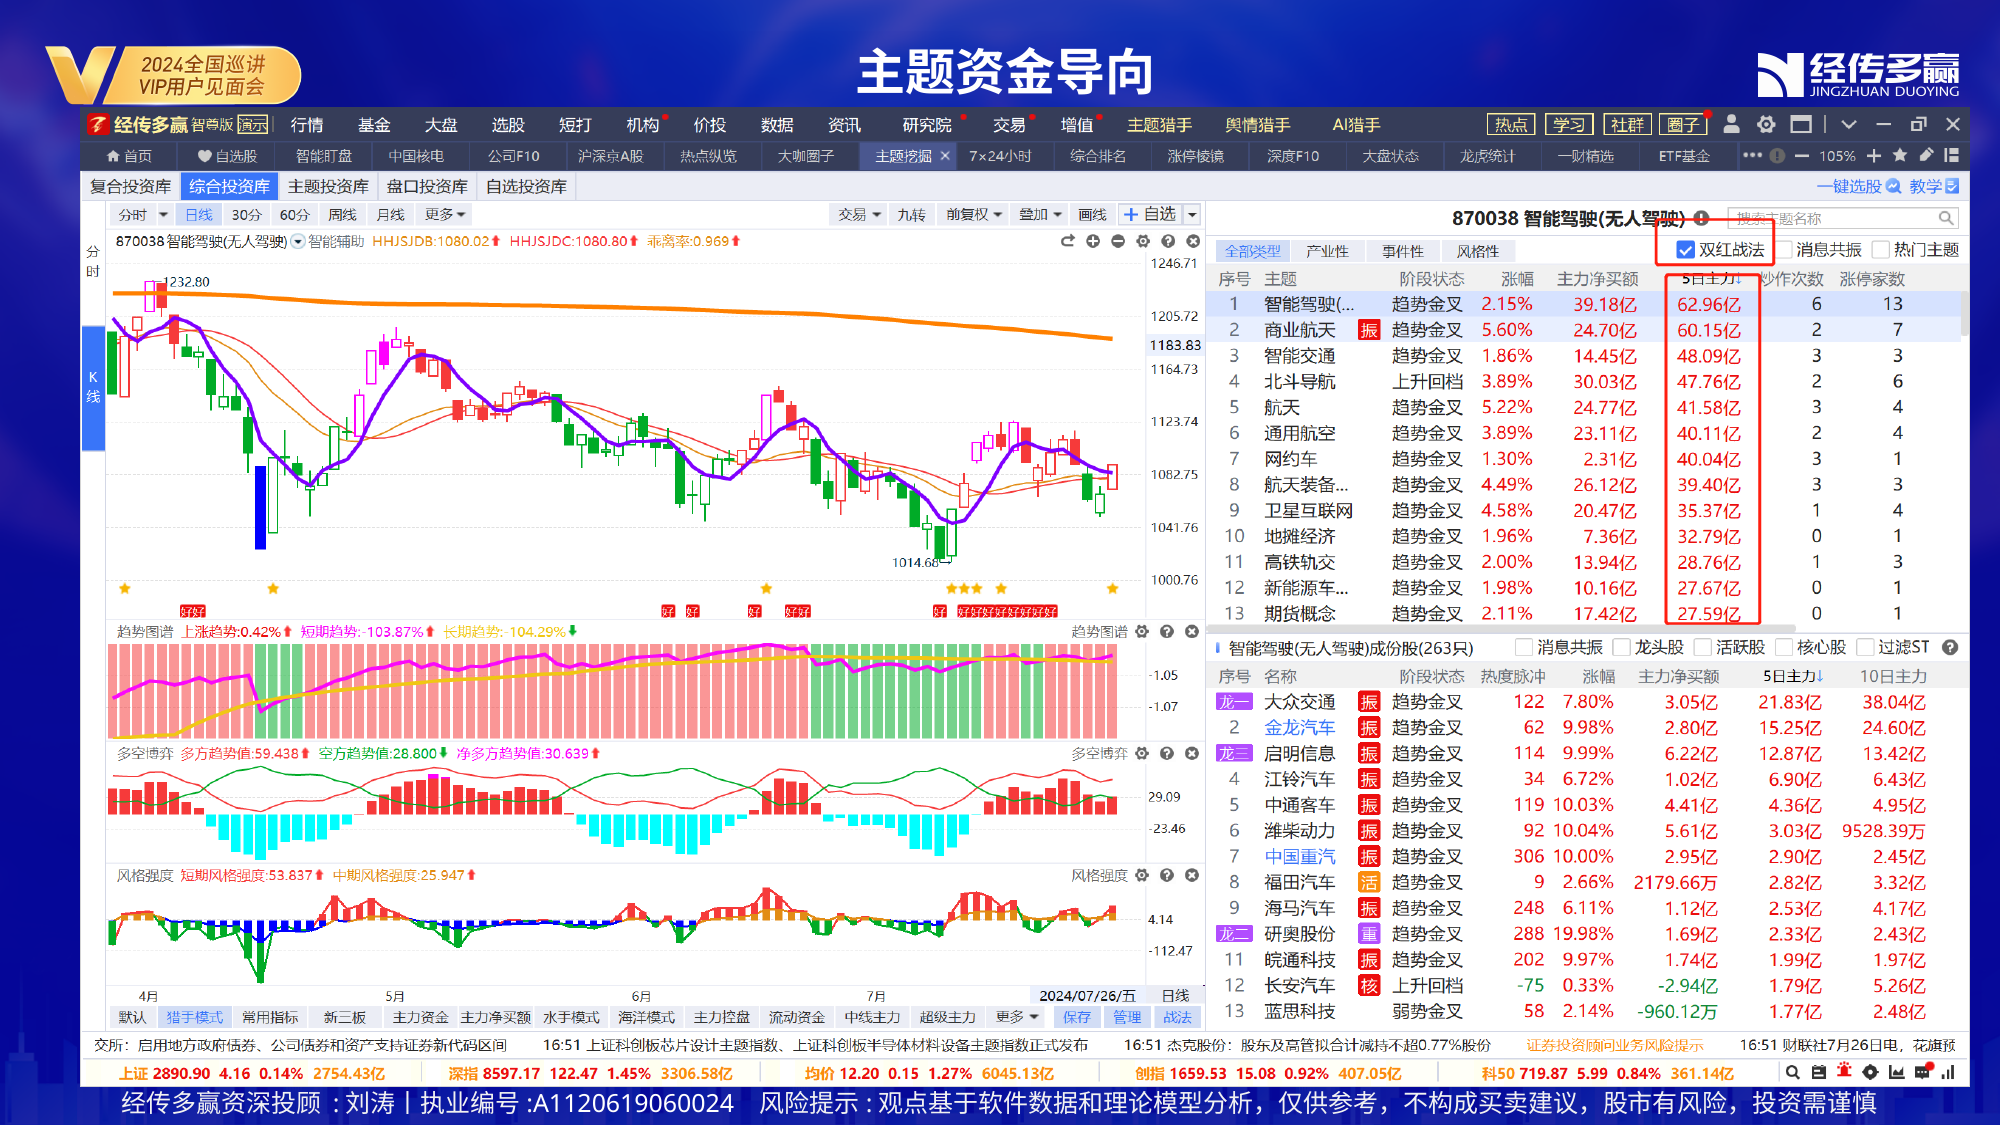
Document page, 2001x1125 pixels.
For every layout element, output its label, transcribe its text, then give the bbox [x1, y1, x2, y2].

text_box 经传多赢资深投顾 :刘涛丨执业编号:A1120619060024 风险提示:观点基于软件数据和理论模型分析，仅供参考，不构成买卖建议，股市有风险，投资需谨慎 [102, 1087, 1898, 1125]
picture [0, 0, 2000, 1125]
text_box 主题资金导向 [794, 32, 1205, 107]
